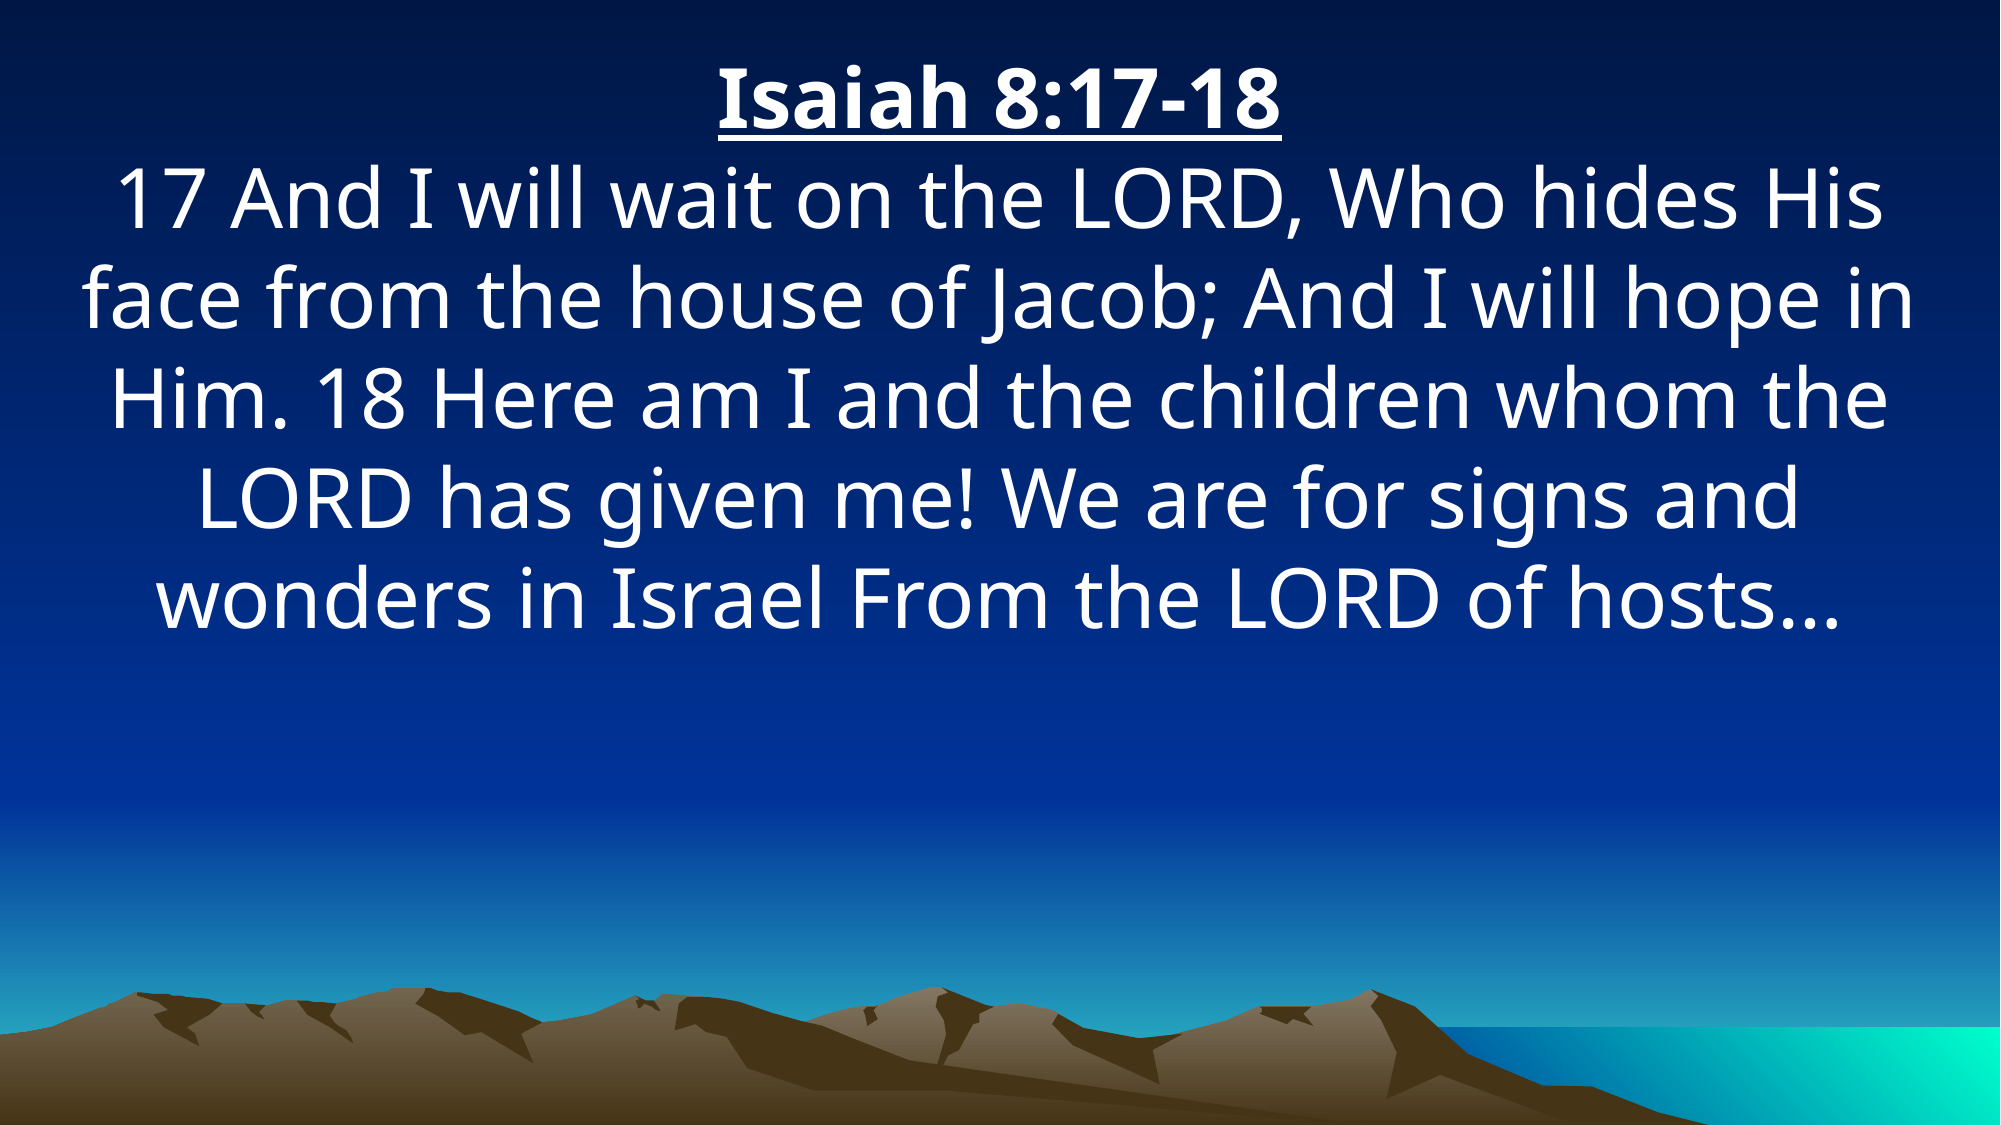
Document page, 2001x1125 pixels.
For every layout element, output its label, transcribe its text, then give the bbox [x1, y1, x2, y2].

text_box Isaiah 8:17-18 17 And I will wait on the LORD, Who hides His face from the house of Jacob; And I will hope in Him. 18 Here am I and the children whom the LORD has given me! We are for signs and wonders in Israel From the LORD of hosts… [62, 37, 1938, 863]
